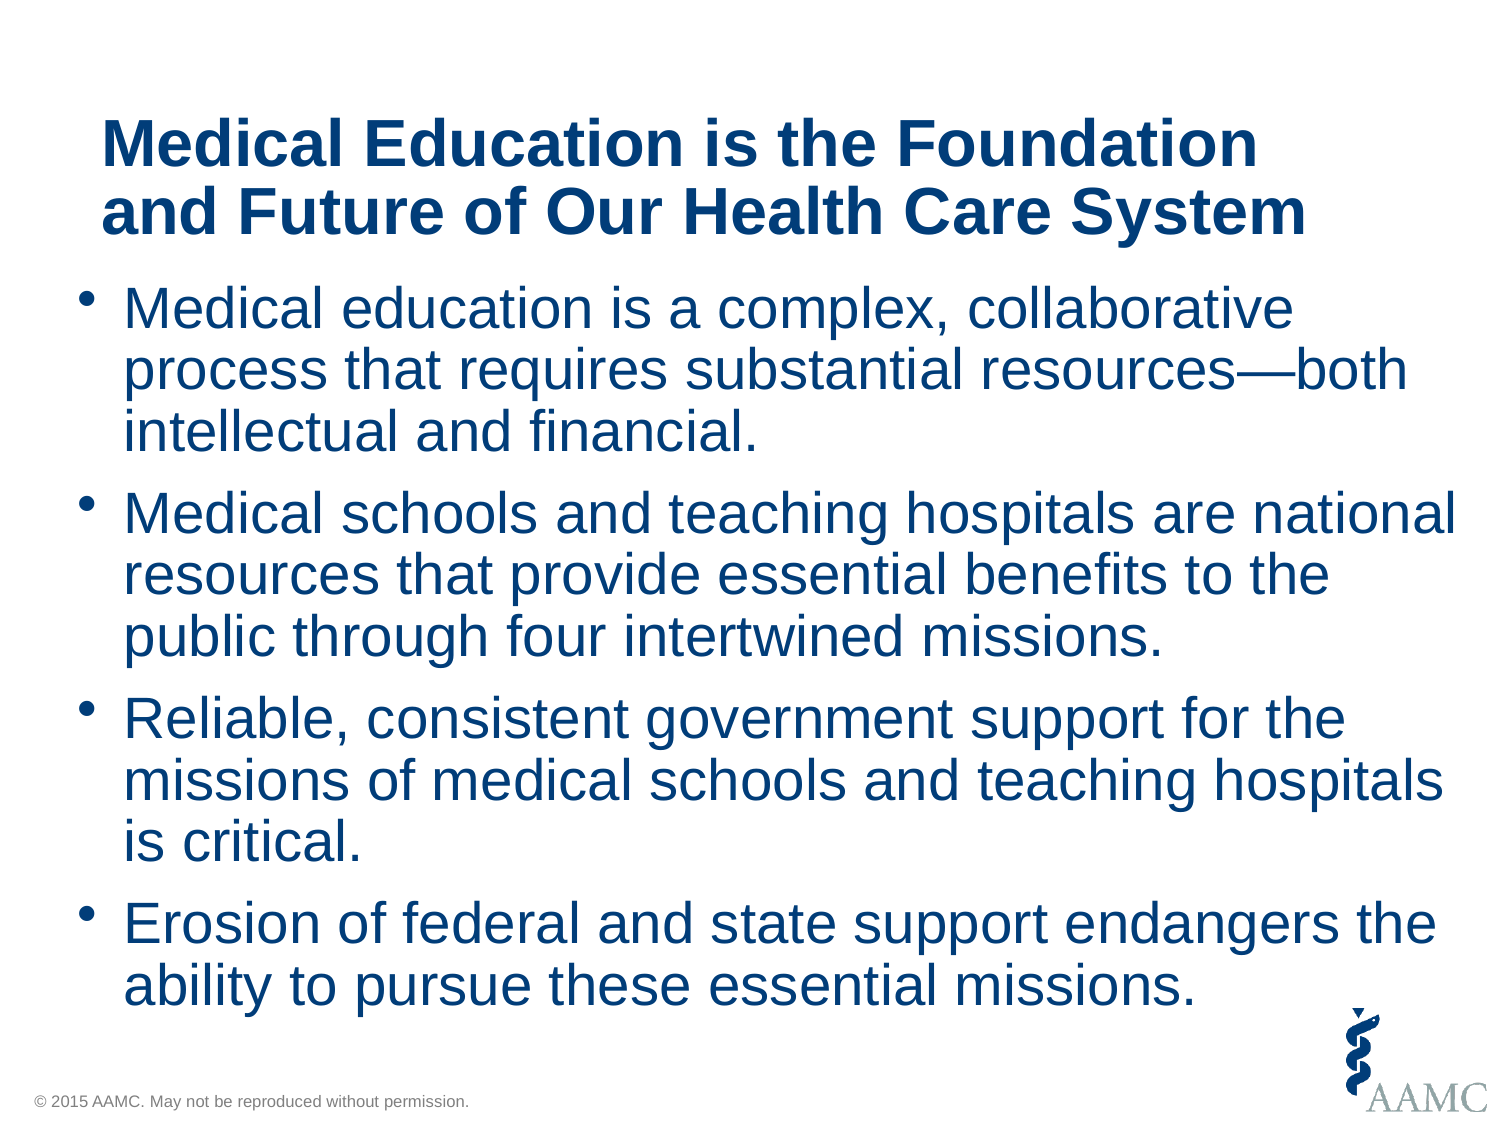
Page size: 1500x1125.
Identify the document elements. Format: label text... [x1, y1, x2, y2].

picture [1346, 1024, 1487, 1112]
list Medical education is a complex, collaborative process that requires substantial resources—both intellectual and financial. Medical schools and teaching hospitals are national resources that provide essential benefits to the public through four intertwined missions. Reliable, consistent government support for the missions of medical schools and teaching hospitals is critical. Erosion of federal and state support endangers the ability to pursue these essential missions. [58, 278, 1487, 1024]
title Medical Education is the Foundation and Future of Our Health Care System [100, 124, 1359, 249]
